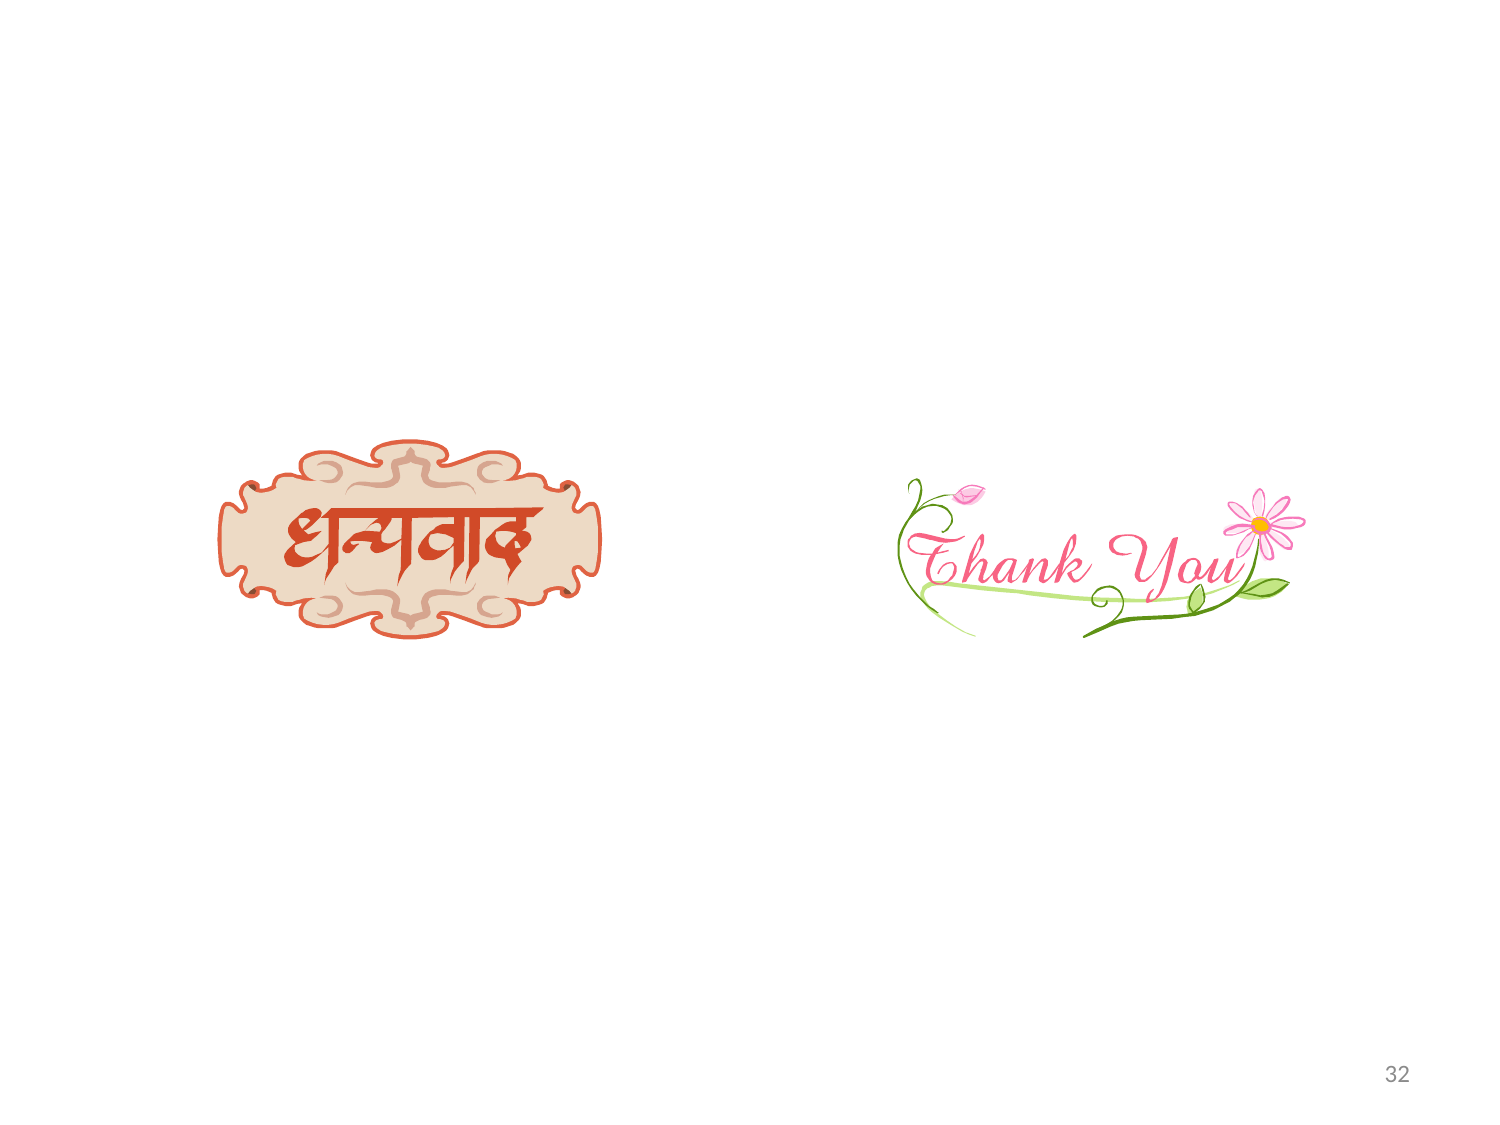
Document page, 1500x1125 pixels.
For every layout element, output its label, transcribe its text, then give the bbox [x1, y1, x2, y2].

picture [895, 476, 1308, 640]
picture [217, 439, 603, 640]
slide_number 32 [1074, 1042, 1425, 1103]
